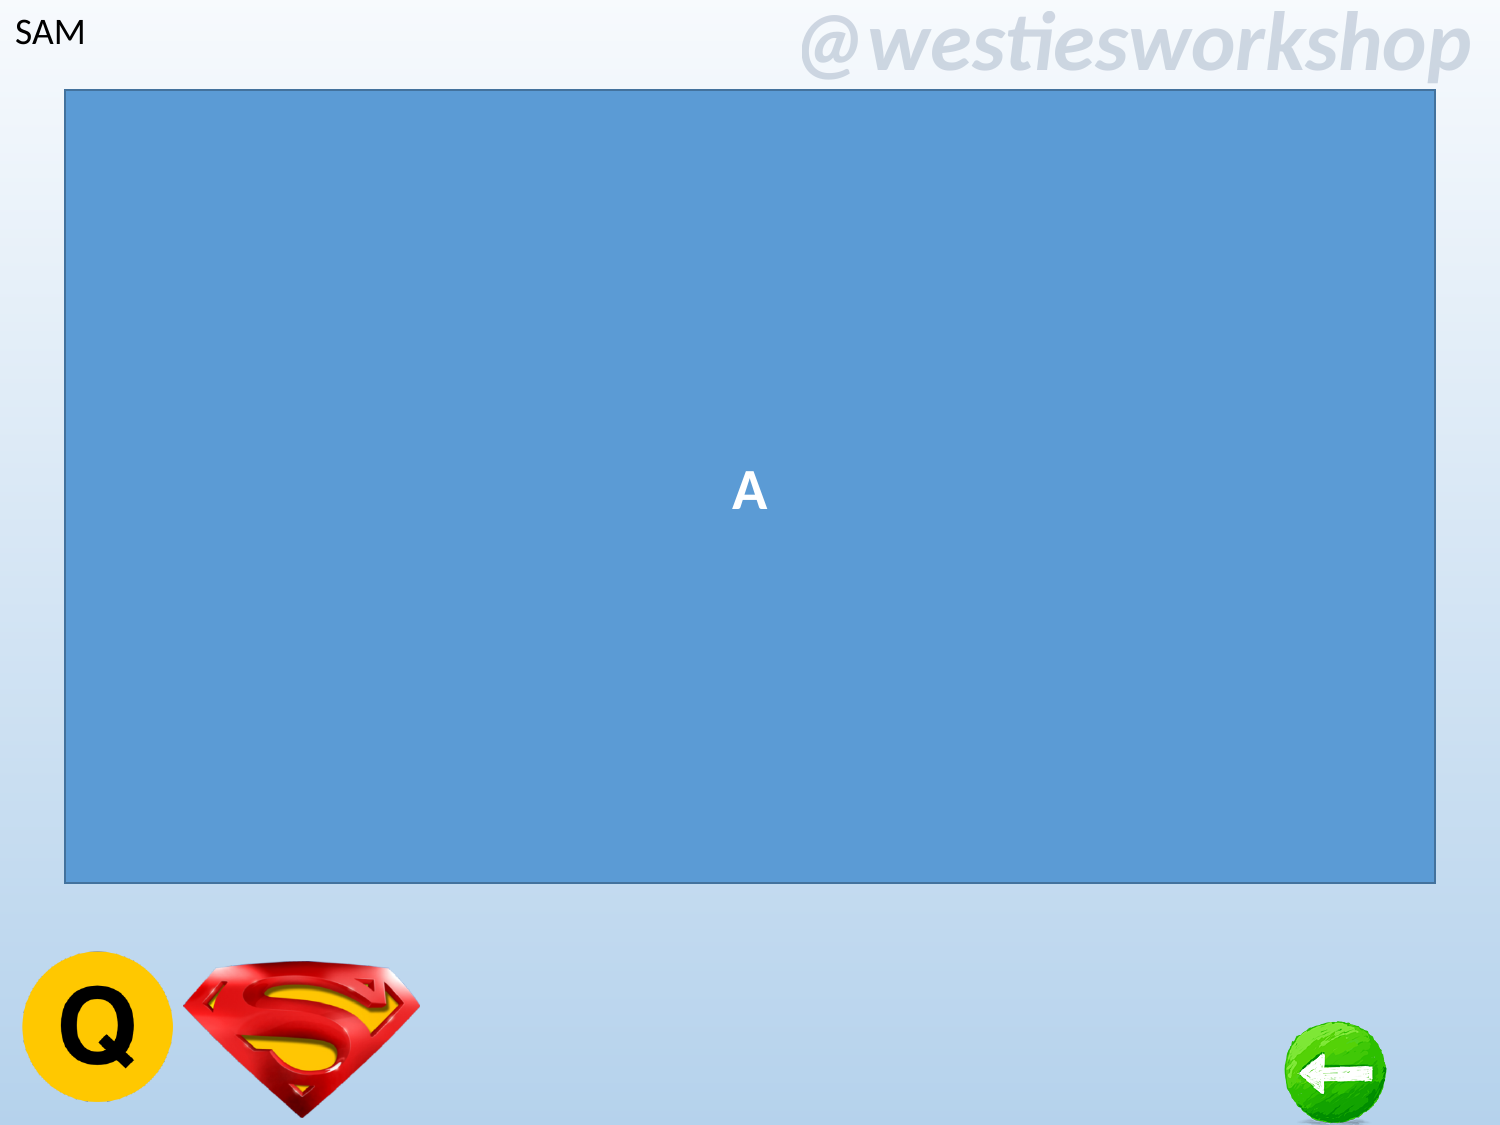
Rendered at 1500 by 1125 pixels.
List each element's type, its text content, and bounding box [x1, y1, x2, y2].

picture [64, 89, 1436, 883]
picture [1282, 1021, 1388, 1125]
text_box SAM [0, 0, 110, 60]
picture [0, 928, 420, 1125]
